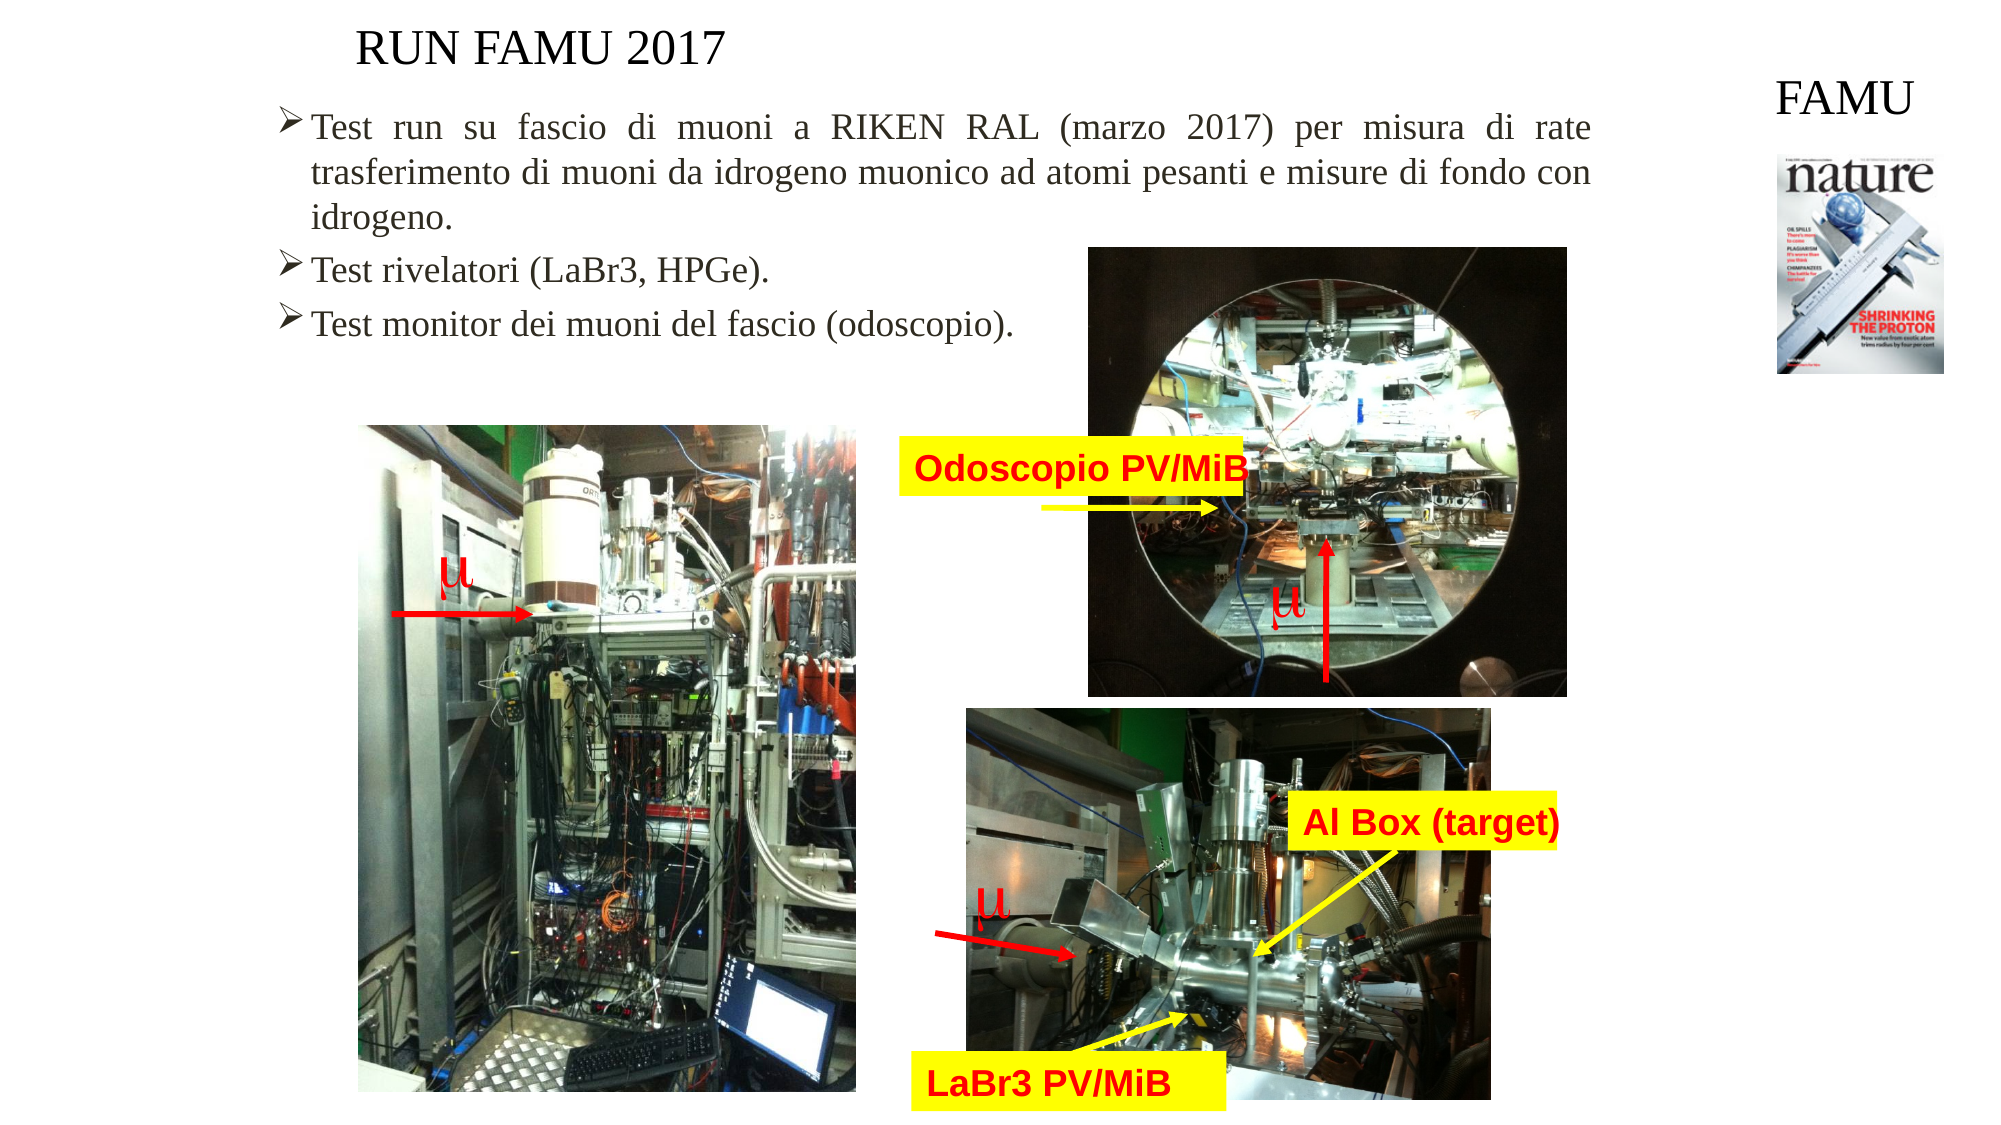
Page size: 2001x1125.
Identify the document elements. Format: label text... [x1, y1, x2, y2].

text_box Test run su fascio di muoni a RIKEN RAL (marzo 2017) per misura di rate trasferimento di muoni da idrogeno muonico ad atomi pesanti e misure di fondo con idrogeno. Test rivelatori (LaBr3, HPGe). Test monitor dei muoni del fascio (odoscopio). [261, 94, 1608, 397]
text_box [1760, 57, 1961, 374]
text_box Odoscopio PV/MiB [899, 436, 1088, 496]
title RUN FAMU 2017 [340, 13, 1591, 83]
text_box Al Box (target) [1491, 790, 1558, 851]
text_box  [958, 844, 966, 940]
picture [1088, 247, 1567, 697]
text_box LaBr3 PV/MiB [911, 1051, 1227, 1112]
picture [358, 425, 856, 1092]
picture [966, 708, 1491, 1100]
